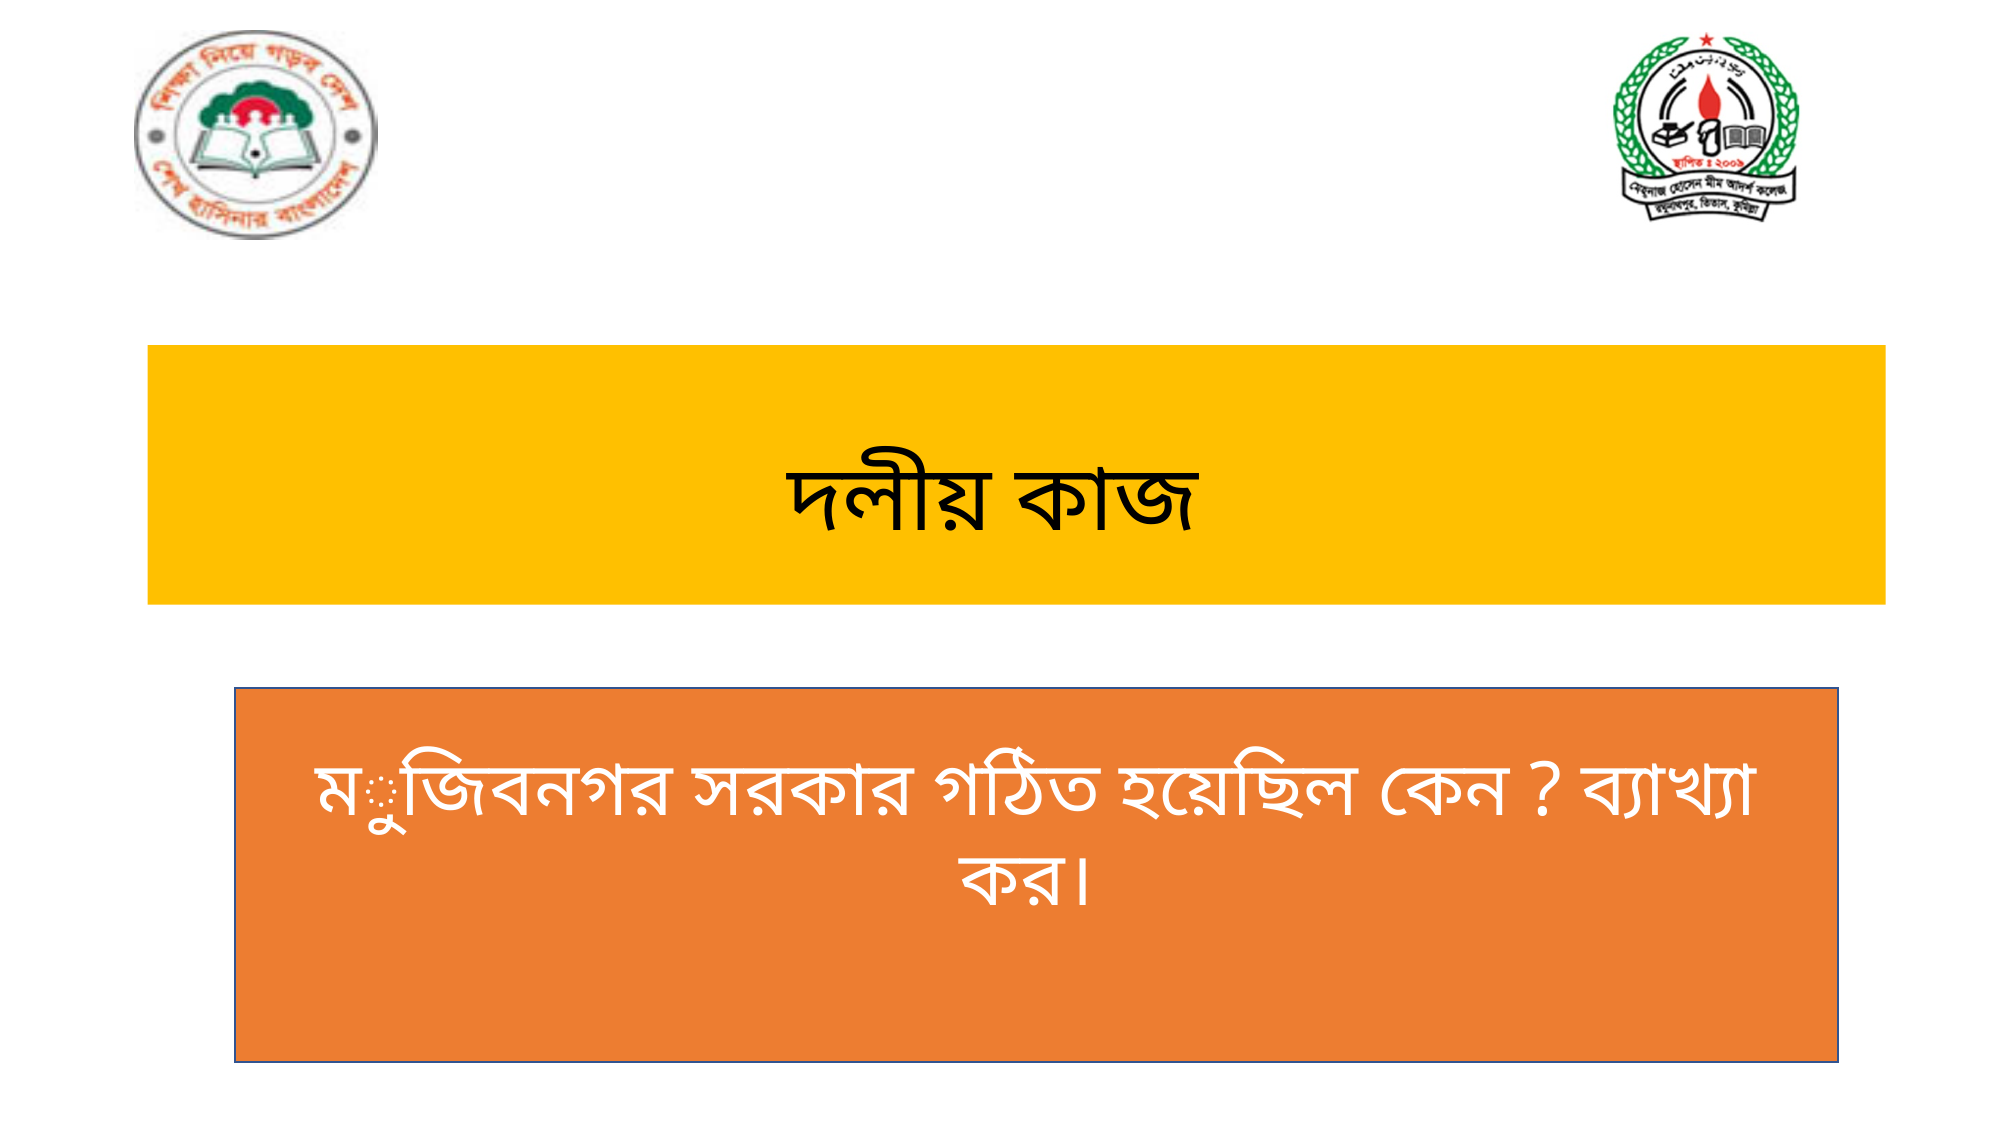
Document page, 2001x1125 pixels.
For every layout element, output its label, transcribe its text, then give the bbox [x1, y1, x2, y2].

picture [1583, 0, 1835, 238]
title দলীয় কাজ [147, 345, 1886, 605]
picture [134, 30, 378, 240]
text_box মুজিবনগর সরকার গঠিত হয়েছিল কেন ? ব্যাখ্যা কর। [234, 687, 1839, 1063]
